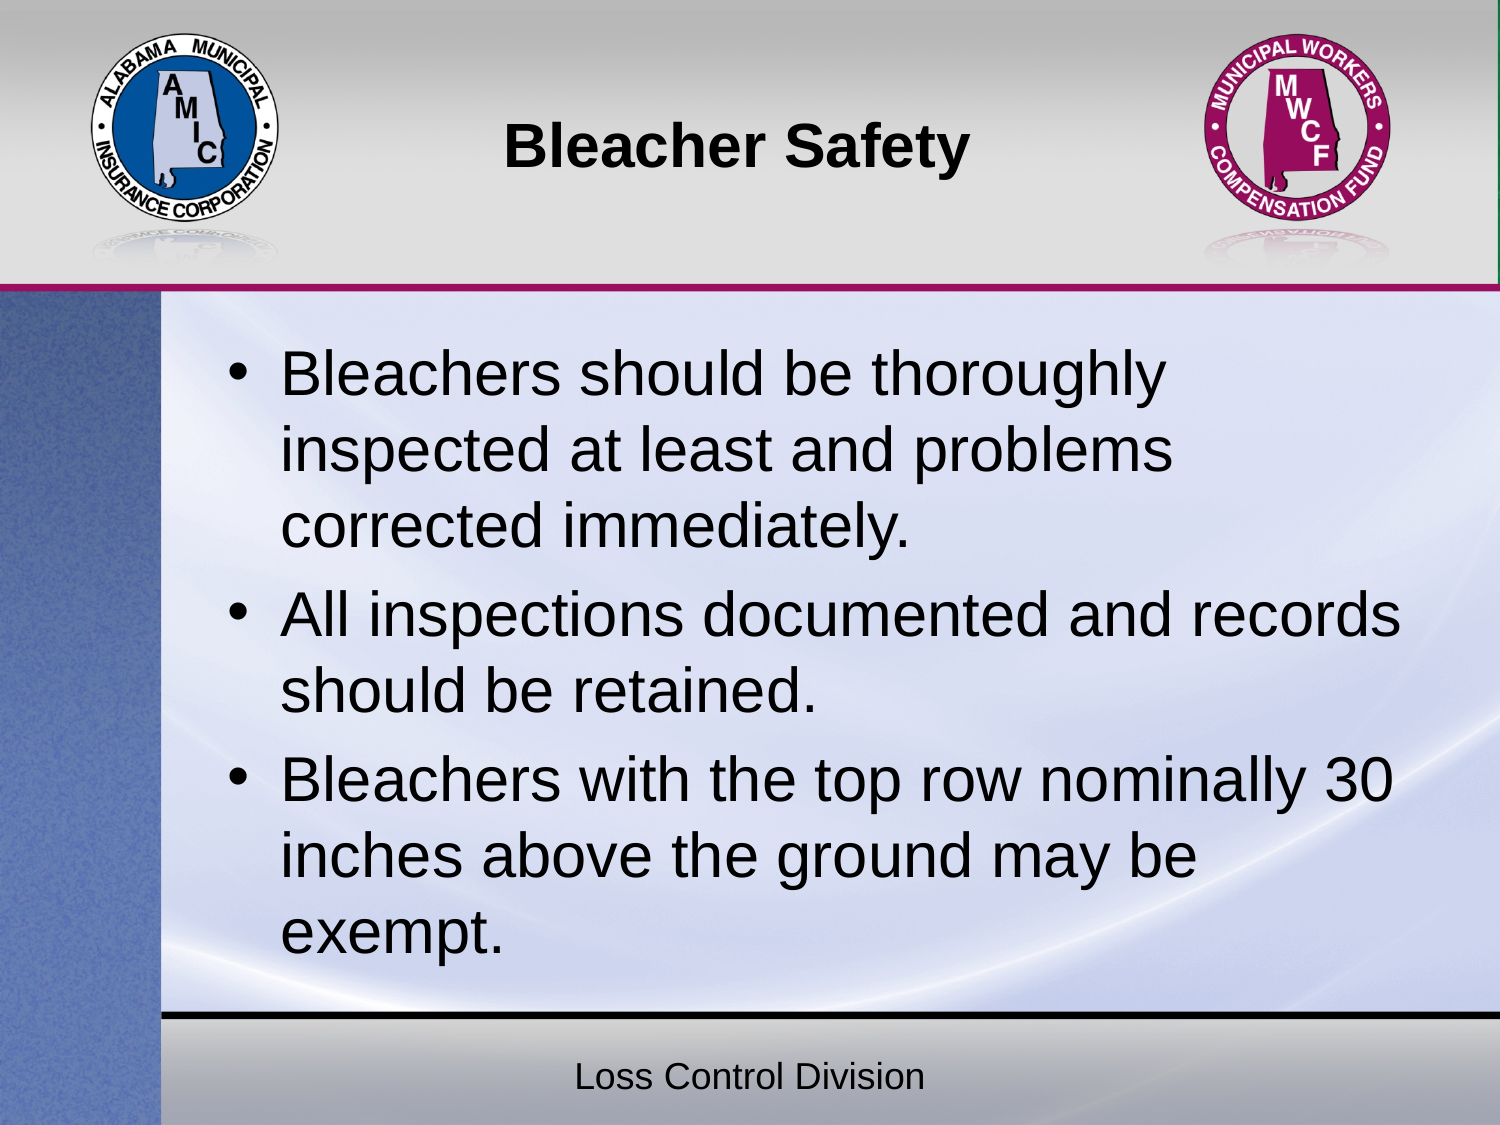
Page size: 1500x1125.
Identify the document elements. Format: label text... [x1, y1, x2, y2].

list Bleachers should be thoroughly inspected at least and problems corrected immediately. All inspections documented and records should be retained. Bleachers with the top row nominally 30 inches above the ground may be exempt. [212, 324, 1425, 975]
picture [1200, 0, 1500, 283]
picture [0, 0, 275, 283]
title Bleacher Safety [275, 0, 1200, 285]
picture [0, 292, 1500, 1125]
